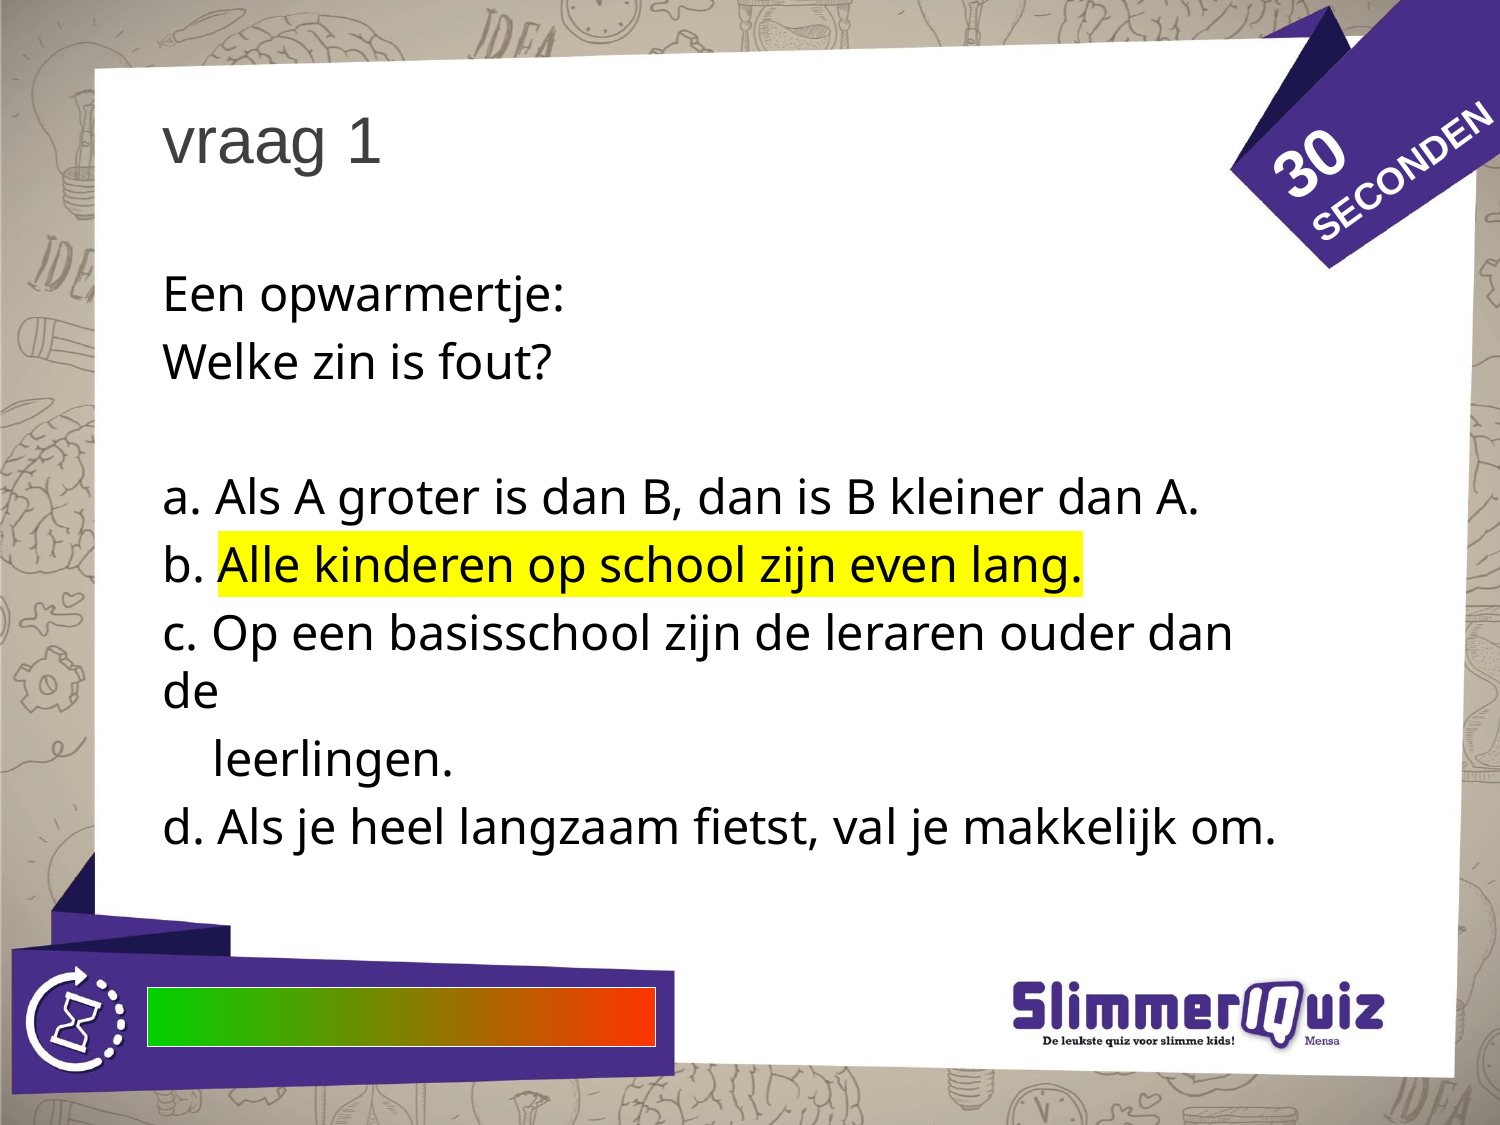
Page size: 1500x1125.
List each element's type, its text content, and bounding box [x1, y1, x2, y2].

picture [0, 0, 1500, 1125]
list Een opwarmertje: Welke zin is fout? a. Als A groter is dan B, dan is B kleiner dan A. b. Alle kinderen op school zijn even lang. c. Op een basisschool zijn de leraren ouder dan de leerlingen. d. Als je heel langzaam fietst, val je makkelijk om. [147, 255, 1306, 917]
title vraag 1 [147, 90, 550, 185]
text_box 30 SECONDEN [1238, 3, 1500, 266]
text_box [147, 987, 656, 1047]
